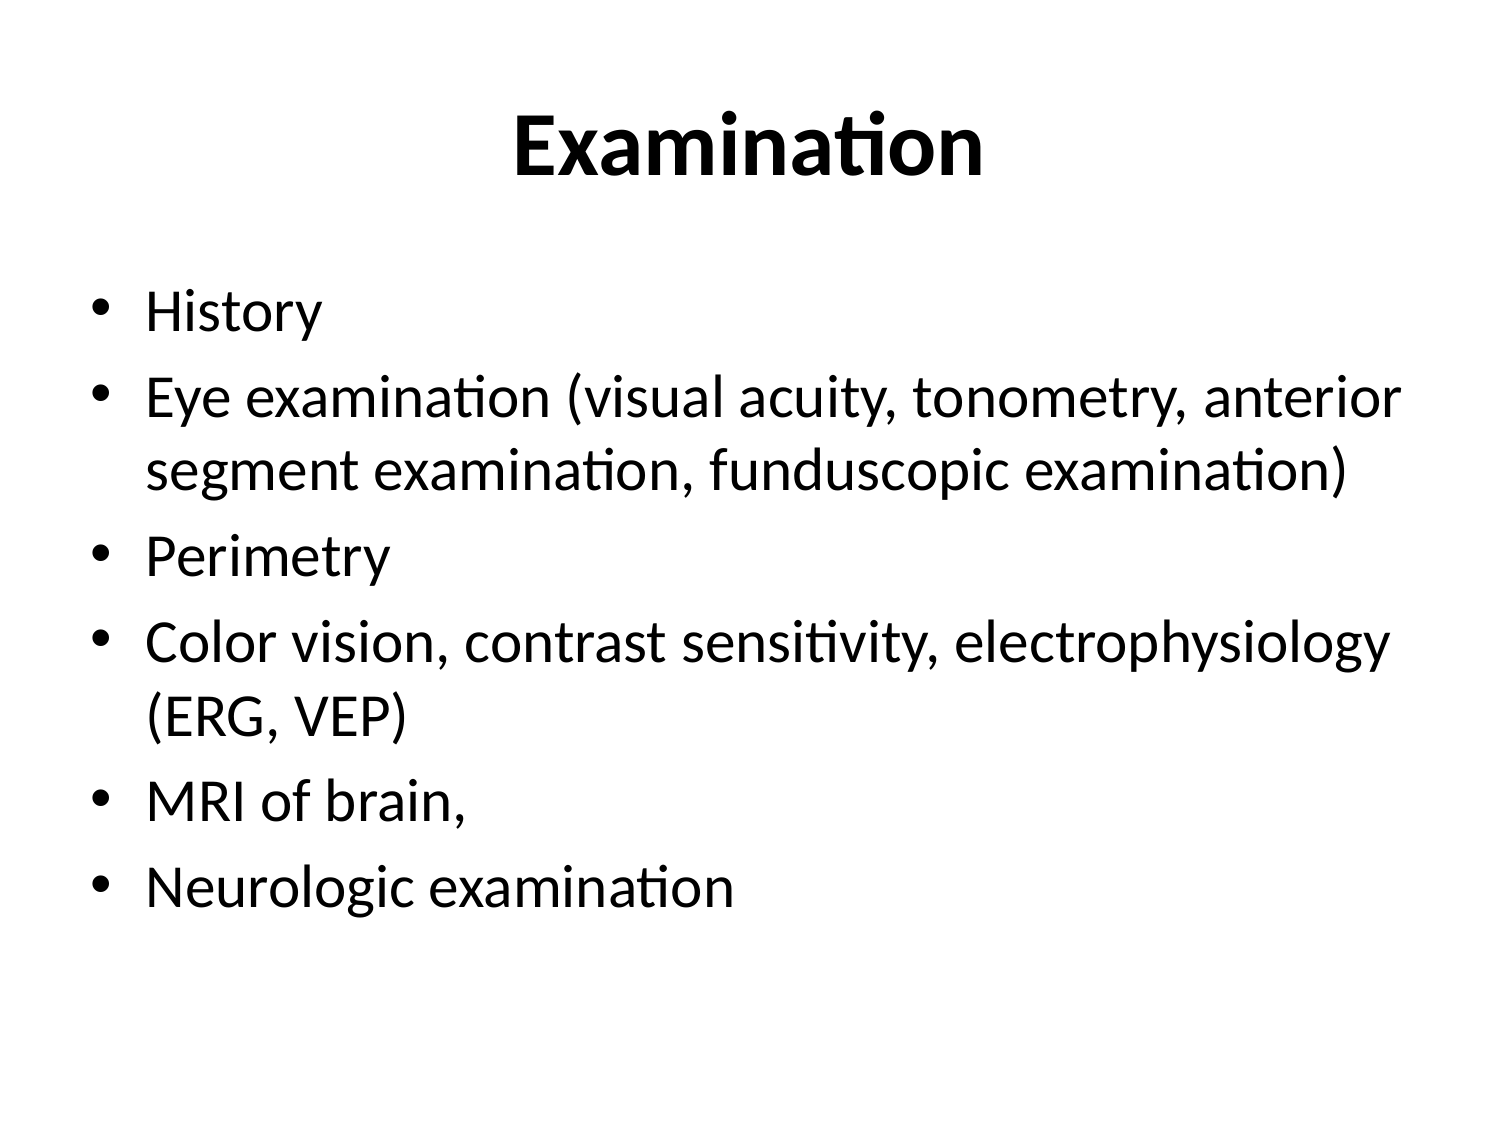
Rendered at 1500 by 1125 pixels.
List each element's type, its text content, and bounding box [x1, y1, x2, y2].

title Examination [75, 45, 1425, 233]
list History Eye examination (visual acuity, tonometry, anterior segment examination, funduscopic examination) Perimetry Color vision, contrast sensitivity, electrophysiology (ERG, VEP) MRI of brain, Neurologic examination [75, 262, 1425, 1005]
